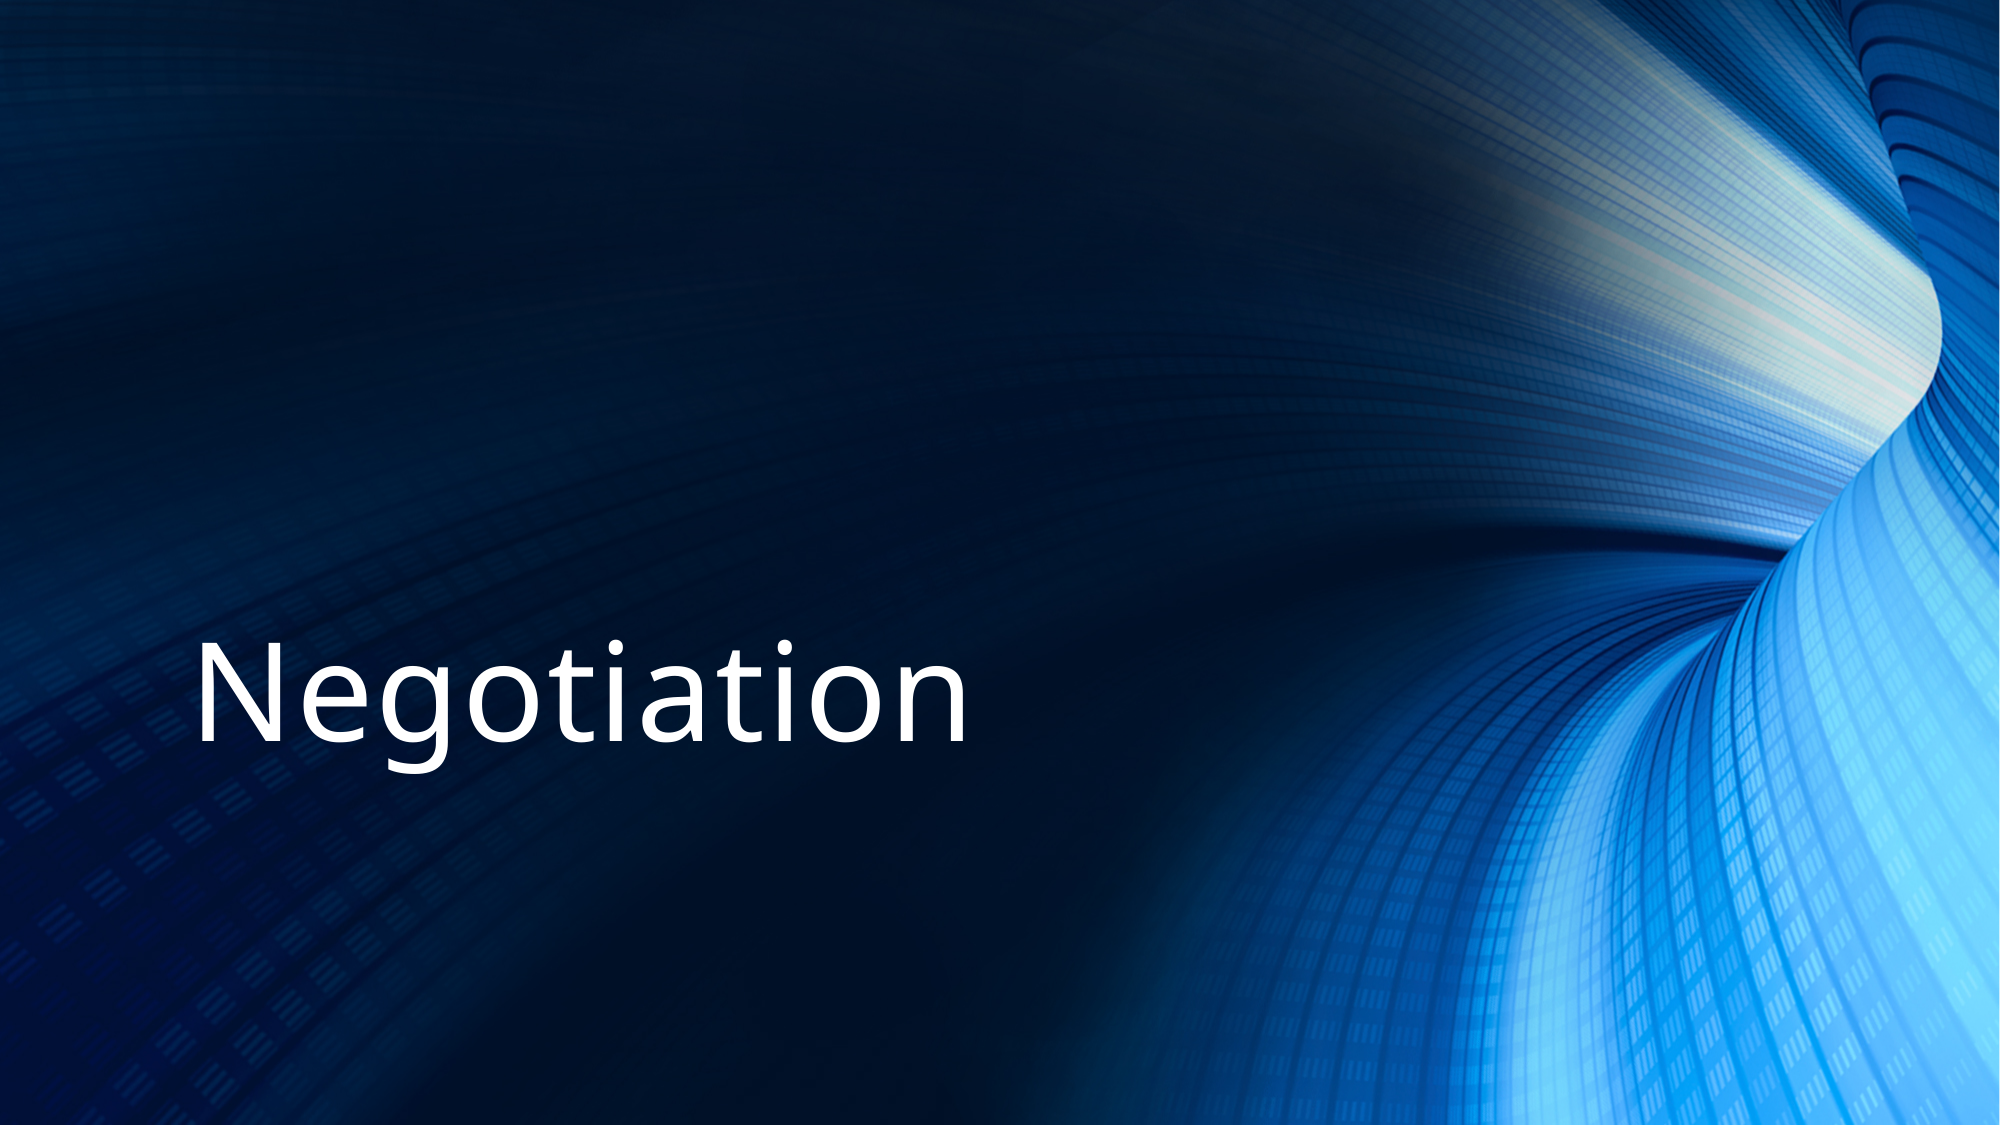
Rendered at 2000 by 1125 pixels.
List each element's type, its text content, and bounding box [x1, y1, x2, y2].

picture [0, 0, 2000, 1125]
title Negotiation [174, 299, 1525, 775]
